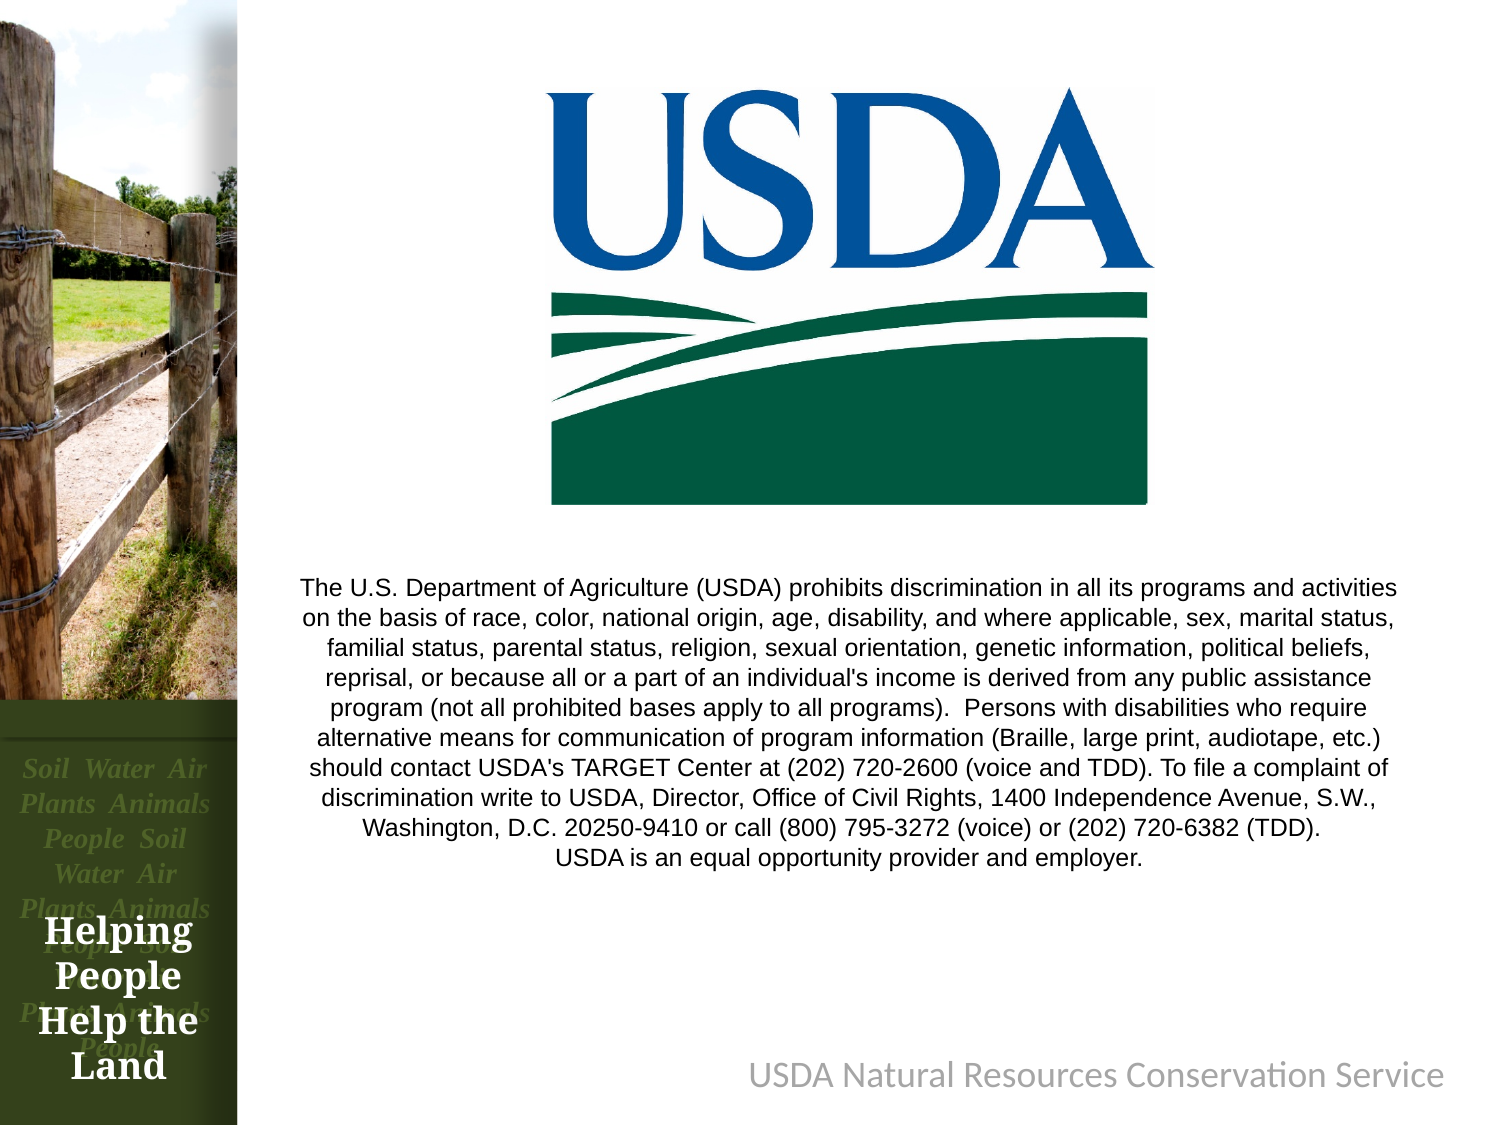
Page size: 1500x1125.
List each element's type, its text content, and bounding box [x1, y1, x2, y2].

list The U.S. Department of Agriculture (USDA) prohibits discrimination in all its programs and activities on the basis of race, color, national origin, age, disability, and where applicable, sex, marital status, familial status, parental status, religion, sexual orientation, genetic information, political beliefs, reprisal, or because all or a part of an individual's income is derived from any public assistance program (not all prohibited bases apply to all programs). Persons with disabilities who require alternative means for communication of program information (Braille, large print, audiotape, etc.) should contact USDA's TARGET Center at (202) 720-2600 (voice and TDD). To file a complaint of discrimination write to USDA, Director, Office of Civil Rights, 1400 Independence Avenue, S.W., Washington, D.C. 20250-9410 or call (800) 795-3272 (voice) or (202) 720-6382 (TDD). USDA is an equal opportunity provider and employer. [275, 395, 1425, 1048]
picture [544, 87, 1156, 505]
picture [0, 0, 237, 699]
